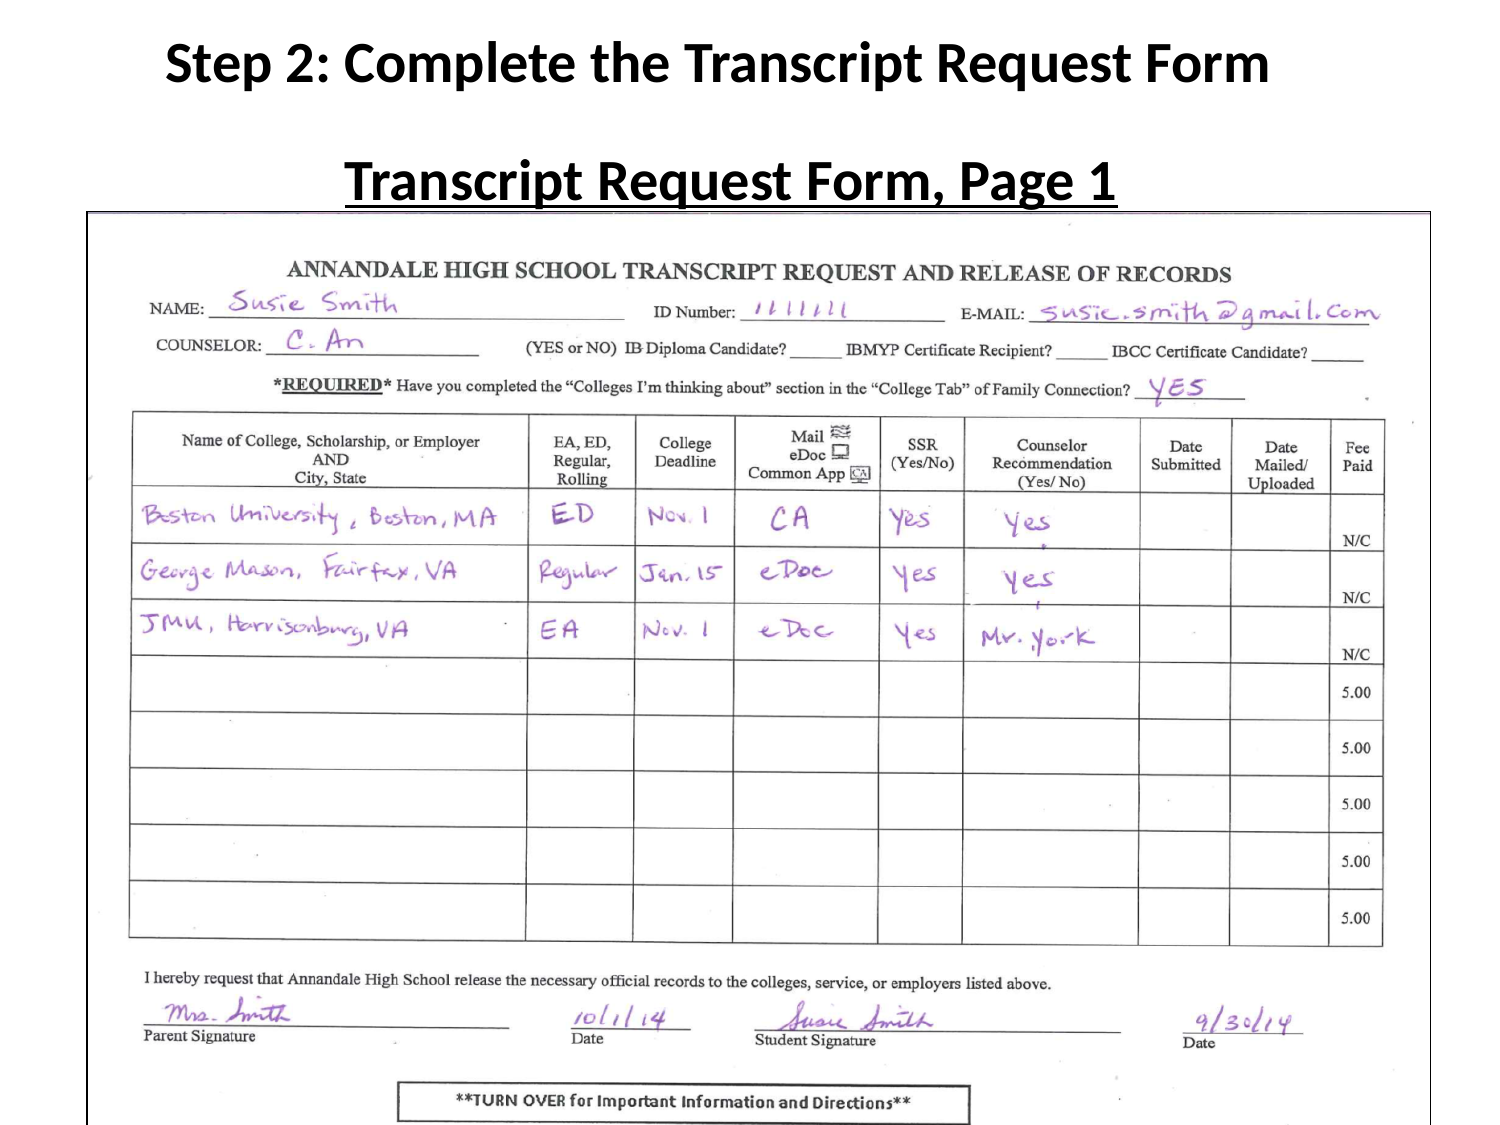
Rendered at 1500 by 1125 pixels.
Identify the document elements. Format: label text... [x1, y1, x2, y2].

title Transcript Request Form, Page 1 [56, 137, 1407, 218]
text_box Step 2: Complete the Transcript Request Form [149, 0, 1338, 118]
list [87, 212, 1431, 1125]
